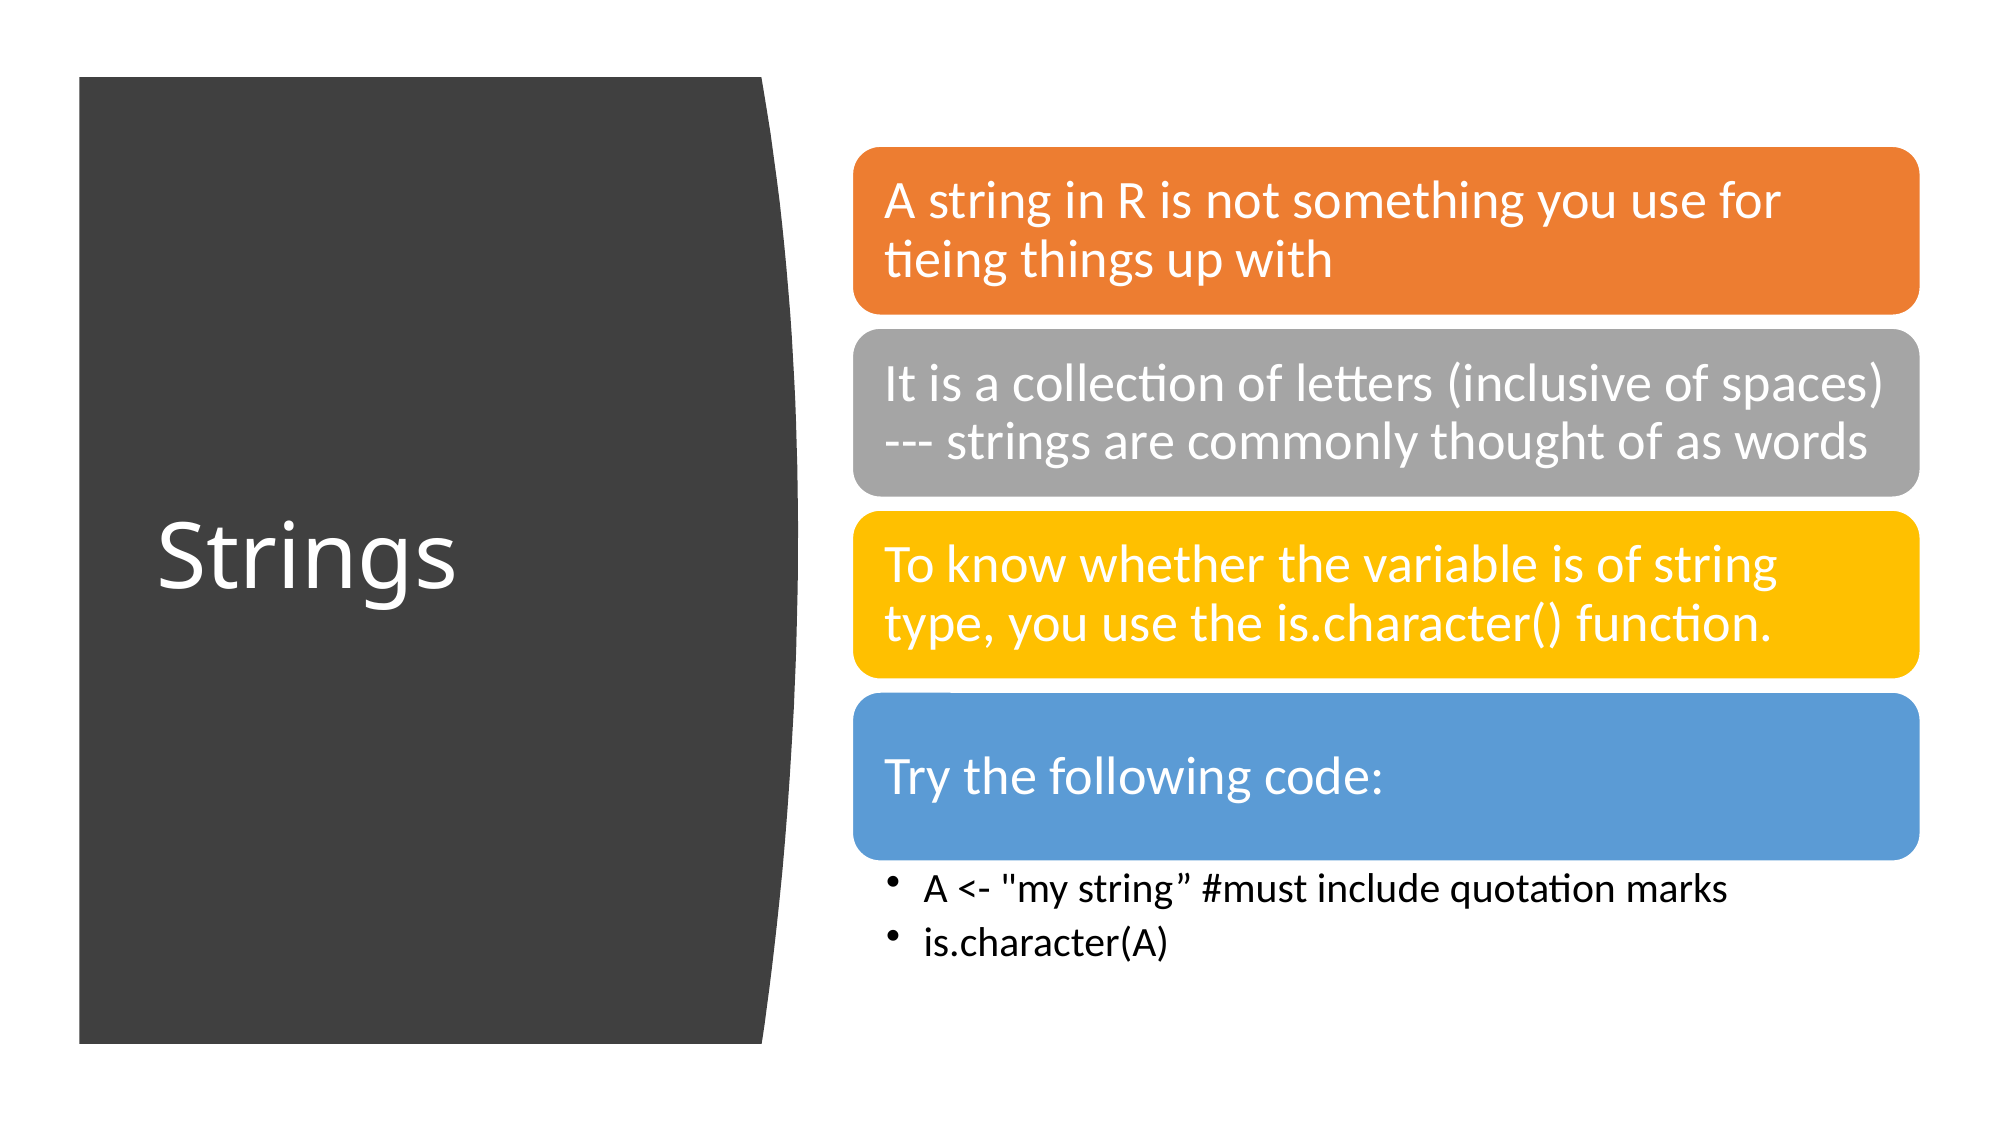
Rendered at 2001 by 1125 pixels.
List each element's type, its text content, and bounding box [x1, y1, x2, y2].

title Strings [141, 166, 702, 953]
text_box [78, 76, 800, 1045]
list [852, 77, 1921, 1043]
